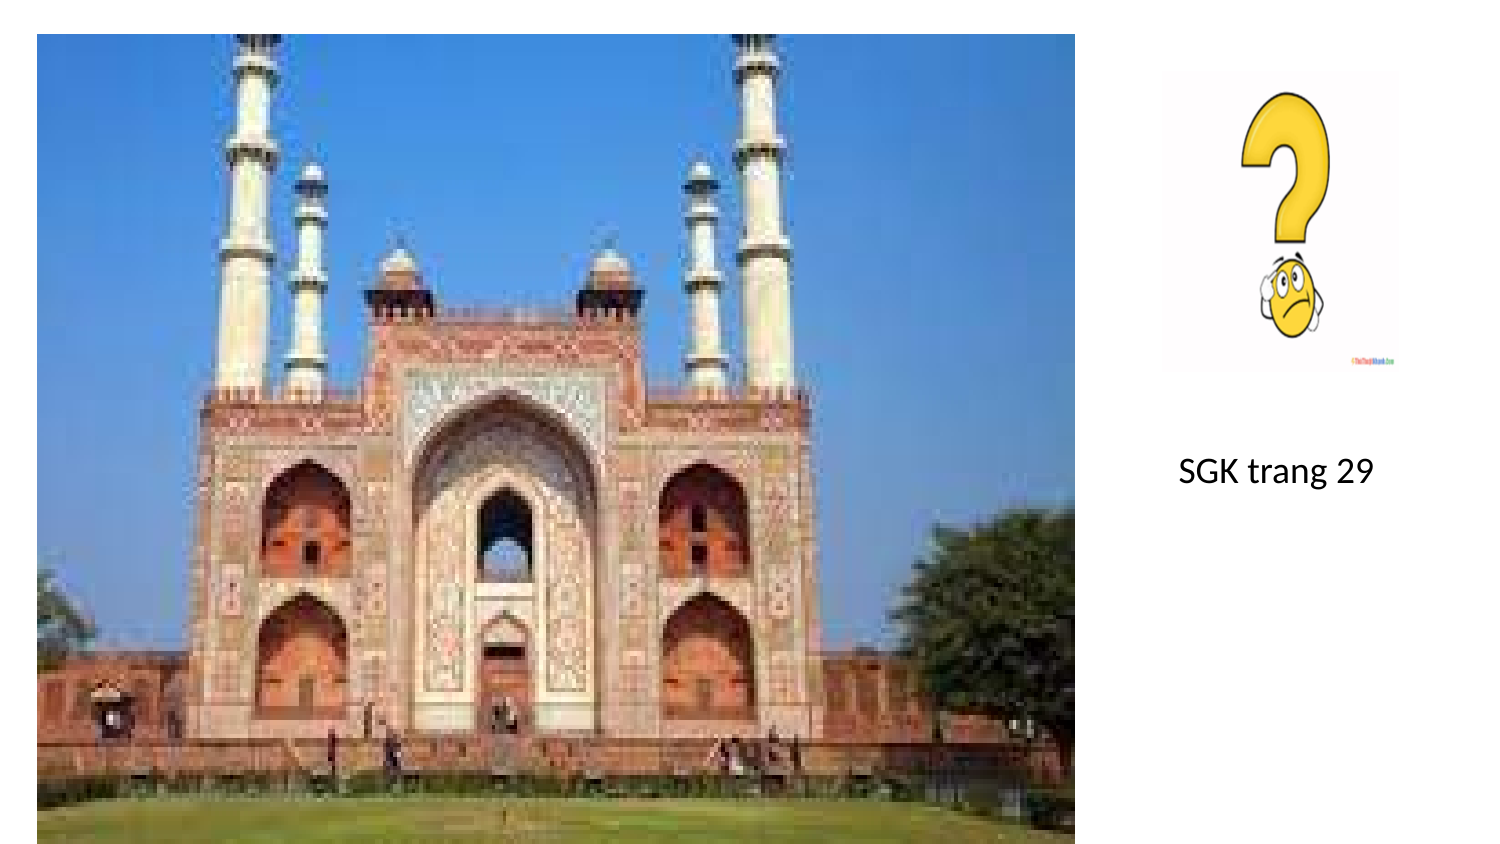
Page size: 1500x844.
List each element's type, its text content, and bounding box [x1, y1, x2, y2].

picture [1162, 71, 1399, 373]
text_box SGK trang 29 [1163, 439, 1398, 499]
picture [37, 34, 1076, 844]
